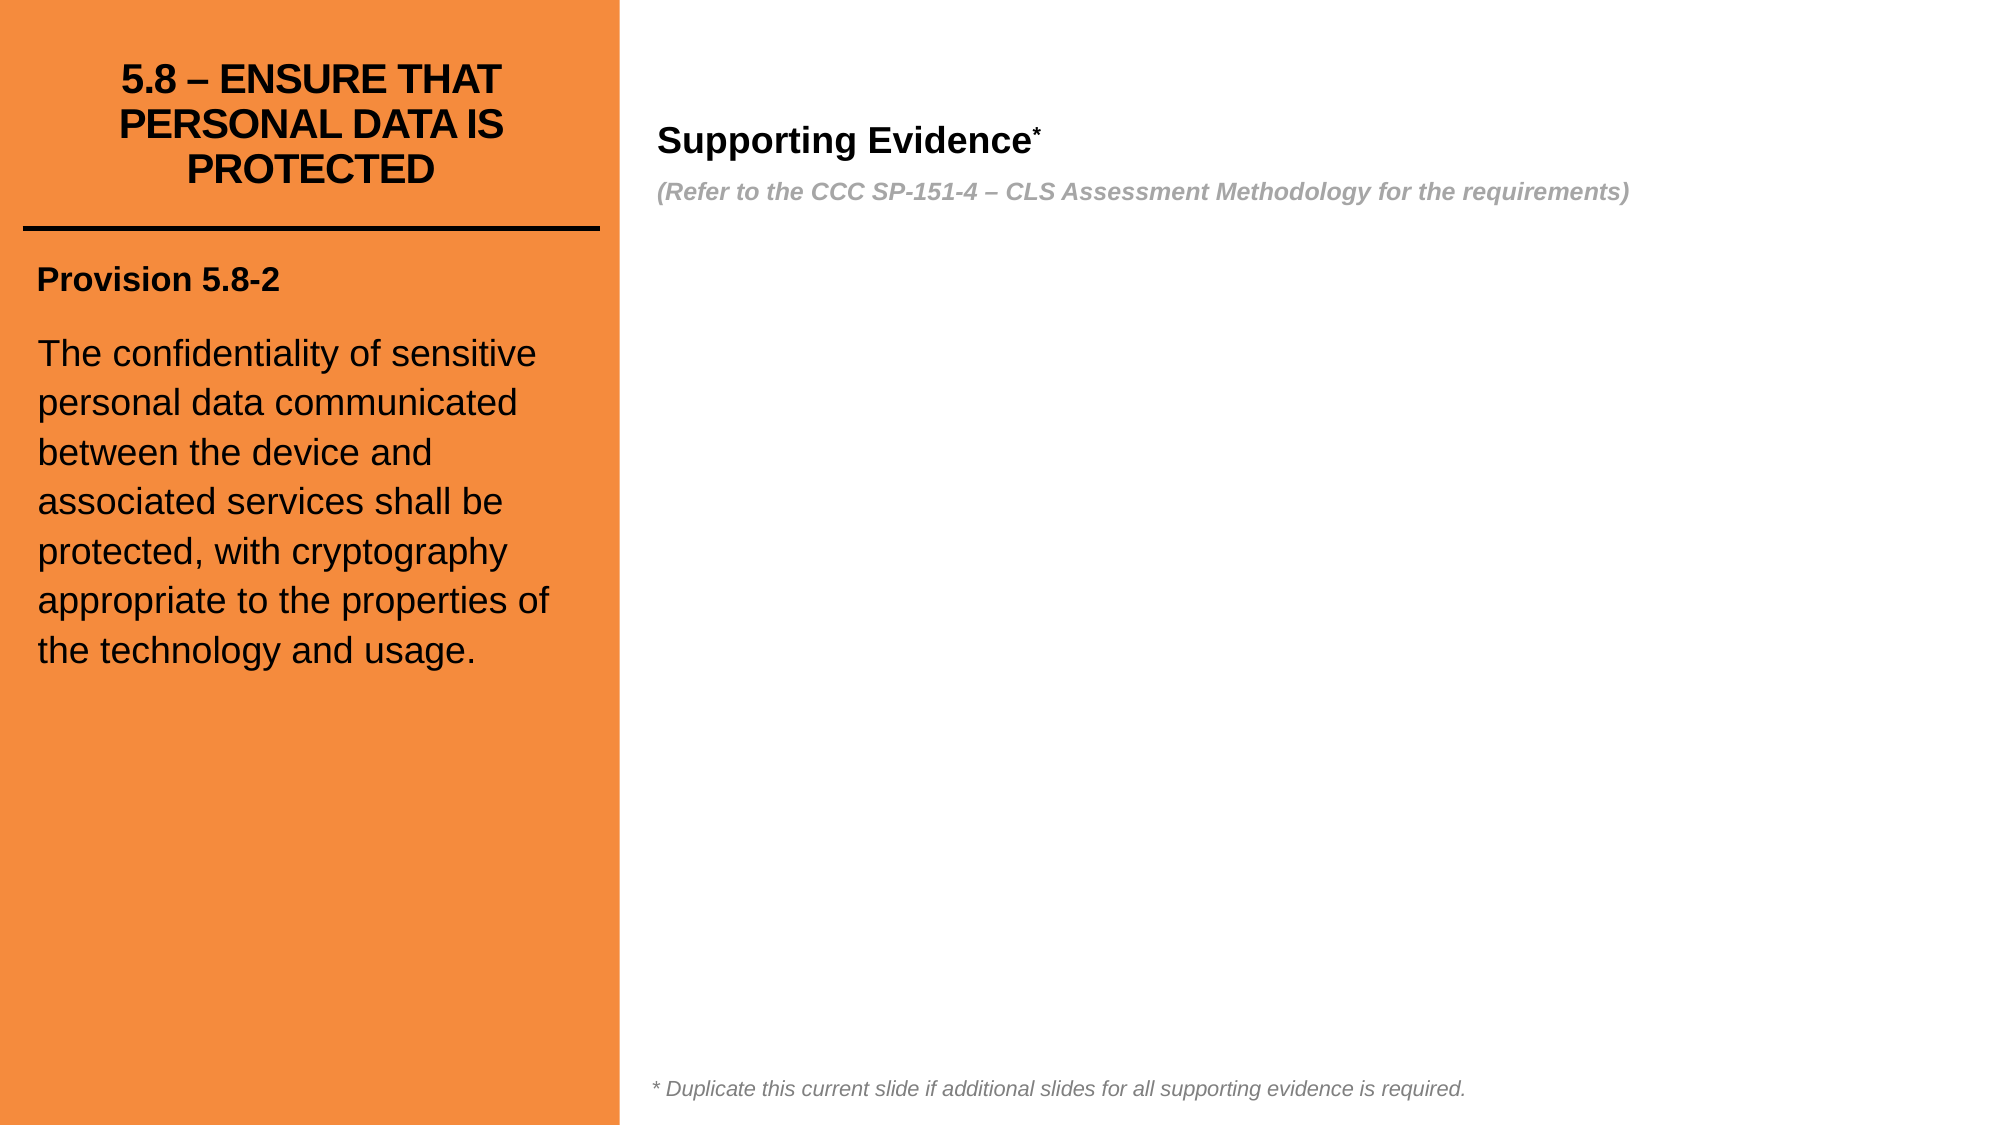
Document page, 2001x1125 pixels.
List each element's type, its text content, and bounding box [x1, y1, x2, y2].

title 5.8 – ENSURE THAT PERSONAL DATA IS PROTECTED [22, 41, 600, 210]
text_box Provision 5.8-2 [22, 245, 600, 307]
list The confidentiality of sensitive personal data communicated between the device and associated services shall be protected, with cryptography appropriate to the properties of the technology and usage. [22, 316, 600, 962]
